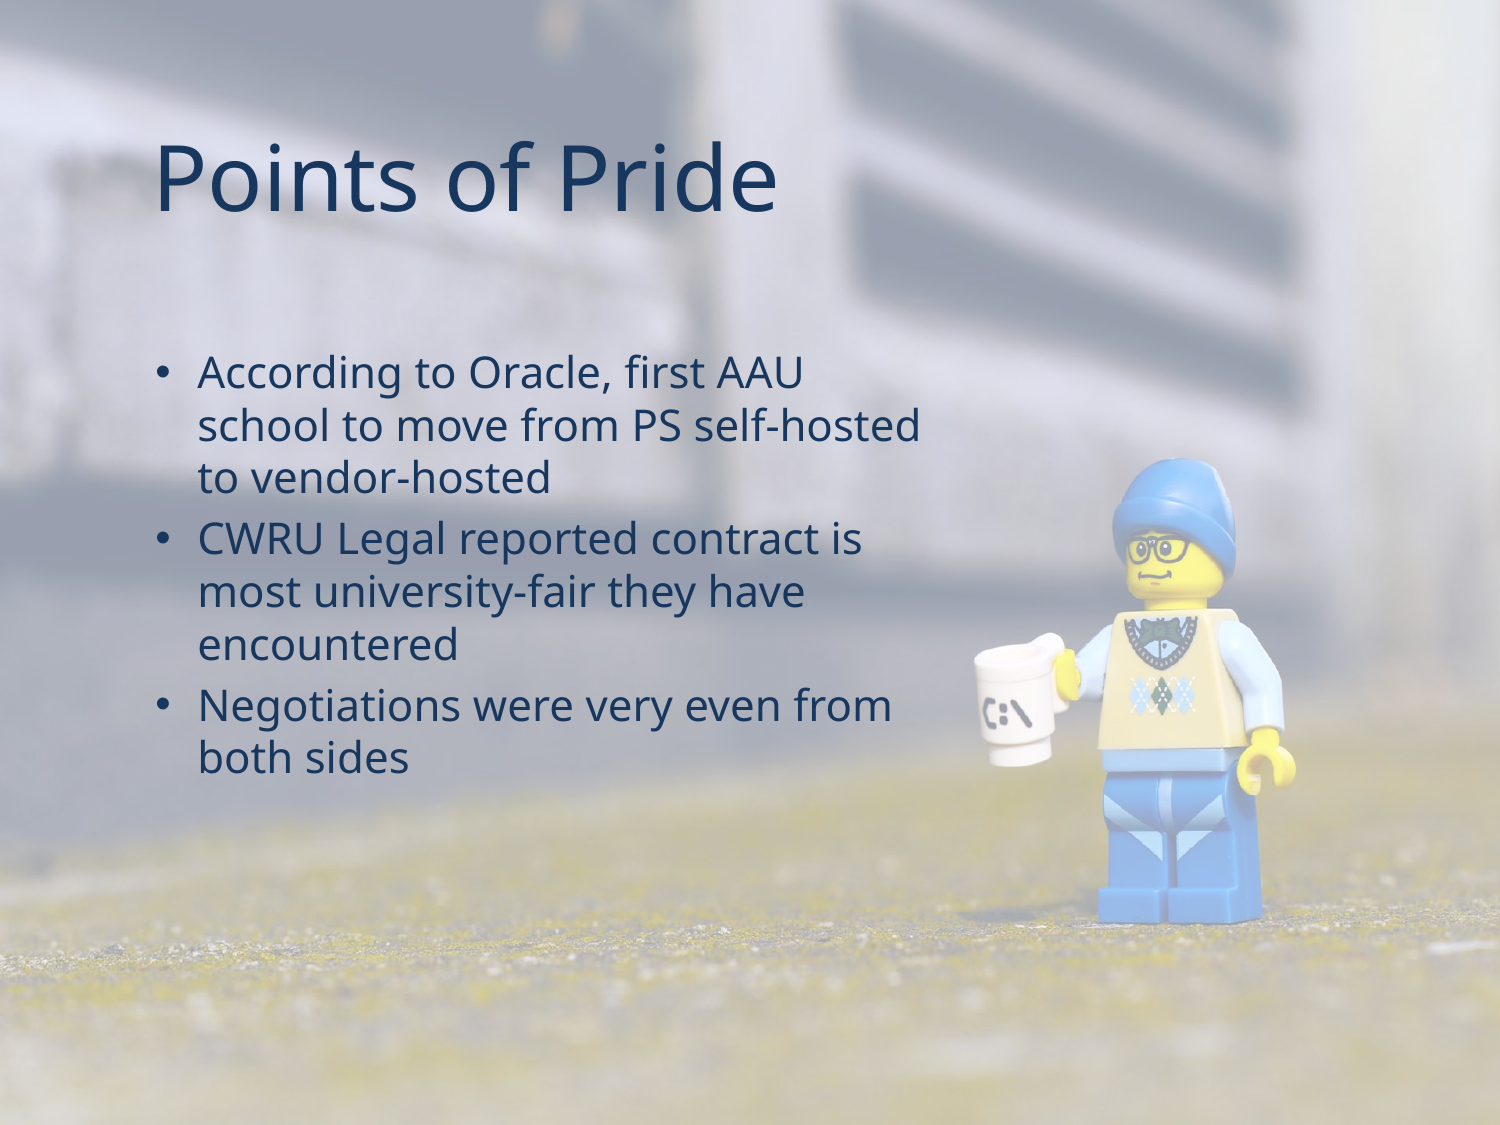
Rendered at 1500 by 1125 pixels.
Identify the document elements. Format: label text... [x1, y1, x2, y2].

title Points of Pride [137, 112, 1375, 263]
list According to Oracle, first AAU school to move from PS self-hosted to vendor-hosted CWRU Legal reported contract is most university-fair they have encountered Negotiations were very even from both sides [137, 337, 938, 963]
